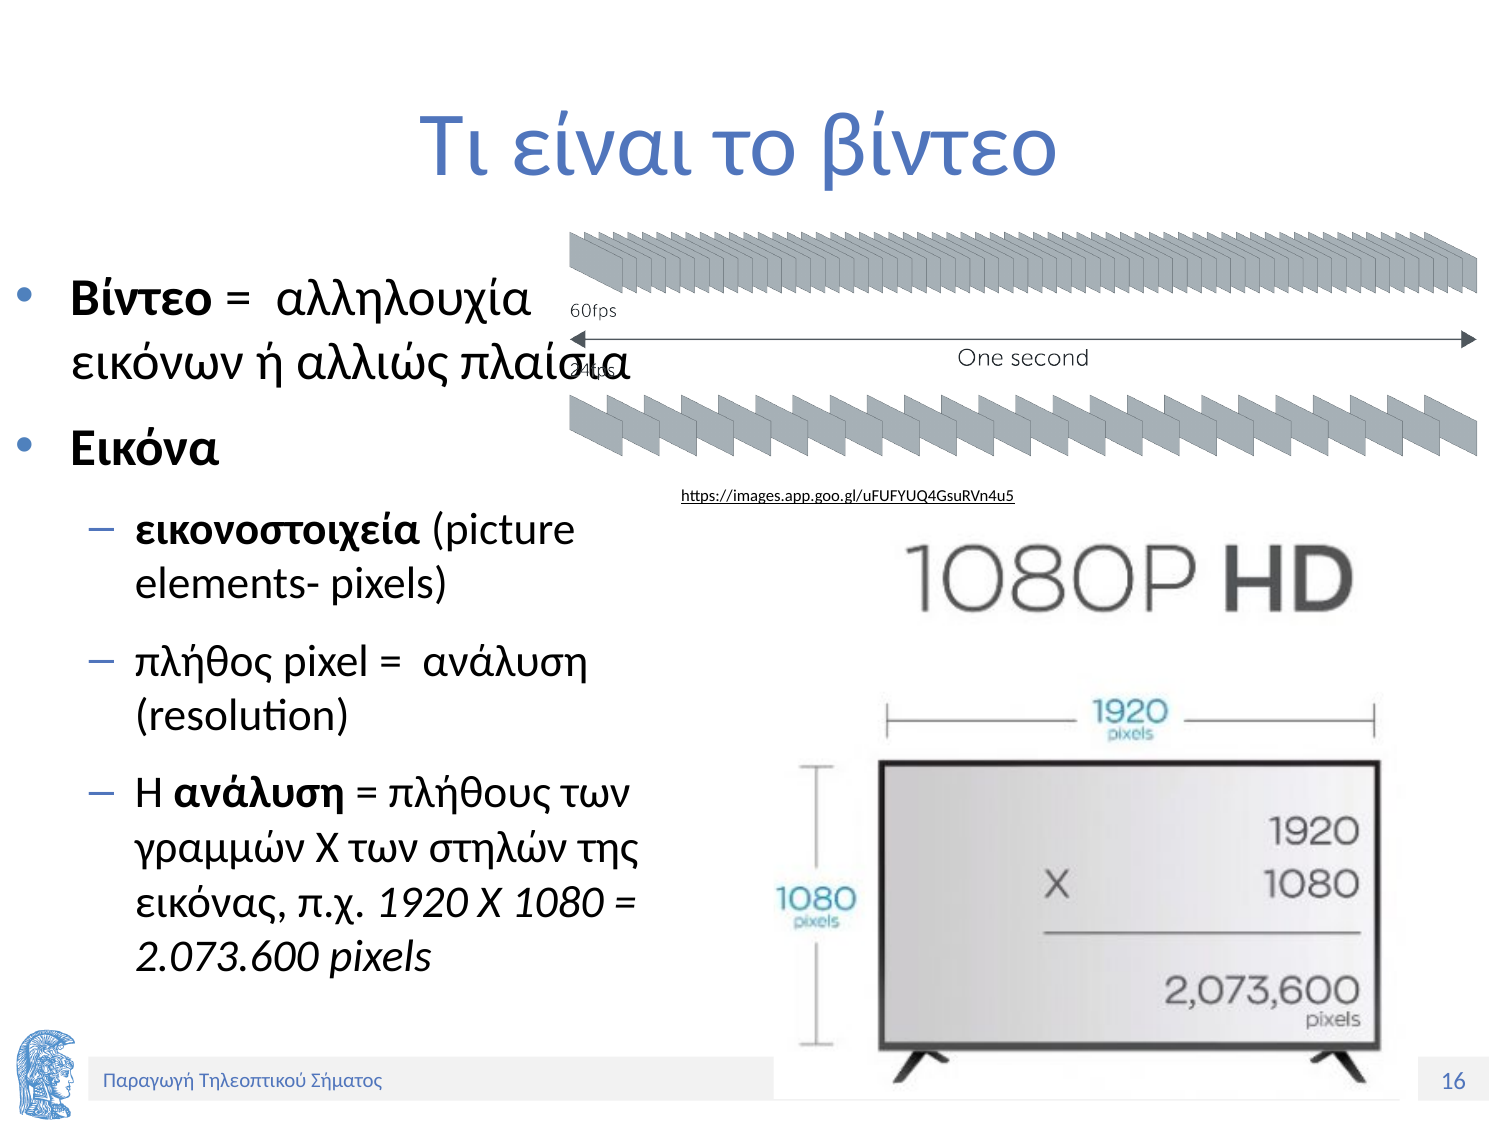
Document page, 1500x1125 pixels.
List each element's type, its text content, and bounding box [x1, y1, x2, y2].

picture [539, 201, 1500, 478]
picture [773, 512, 1406, 1099]
text_box https://images.app.goo.gl/uFUFYUQ4GsuRVn4u5 [666, 486, 1420, 513]
title Τι είναι το βίντεο [75, 45, 1425, 233]
picture [9, 1080, 81, 1120]
list Βίντεο = αλληλουχία εικόνων ή αλλιώς πλαίσια Εικόνα εικονοστοιχεία (picture elements- pixels) πλήθος pixel = ανάλυση (resolution) Η ανάλυση = πλήθους των γραμμών Χ των στηλών της εικόνας, π.χ. 1920 Χ 1080 = 2.073.600 pixels [0, 255, 656, 1080]
